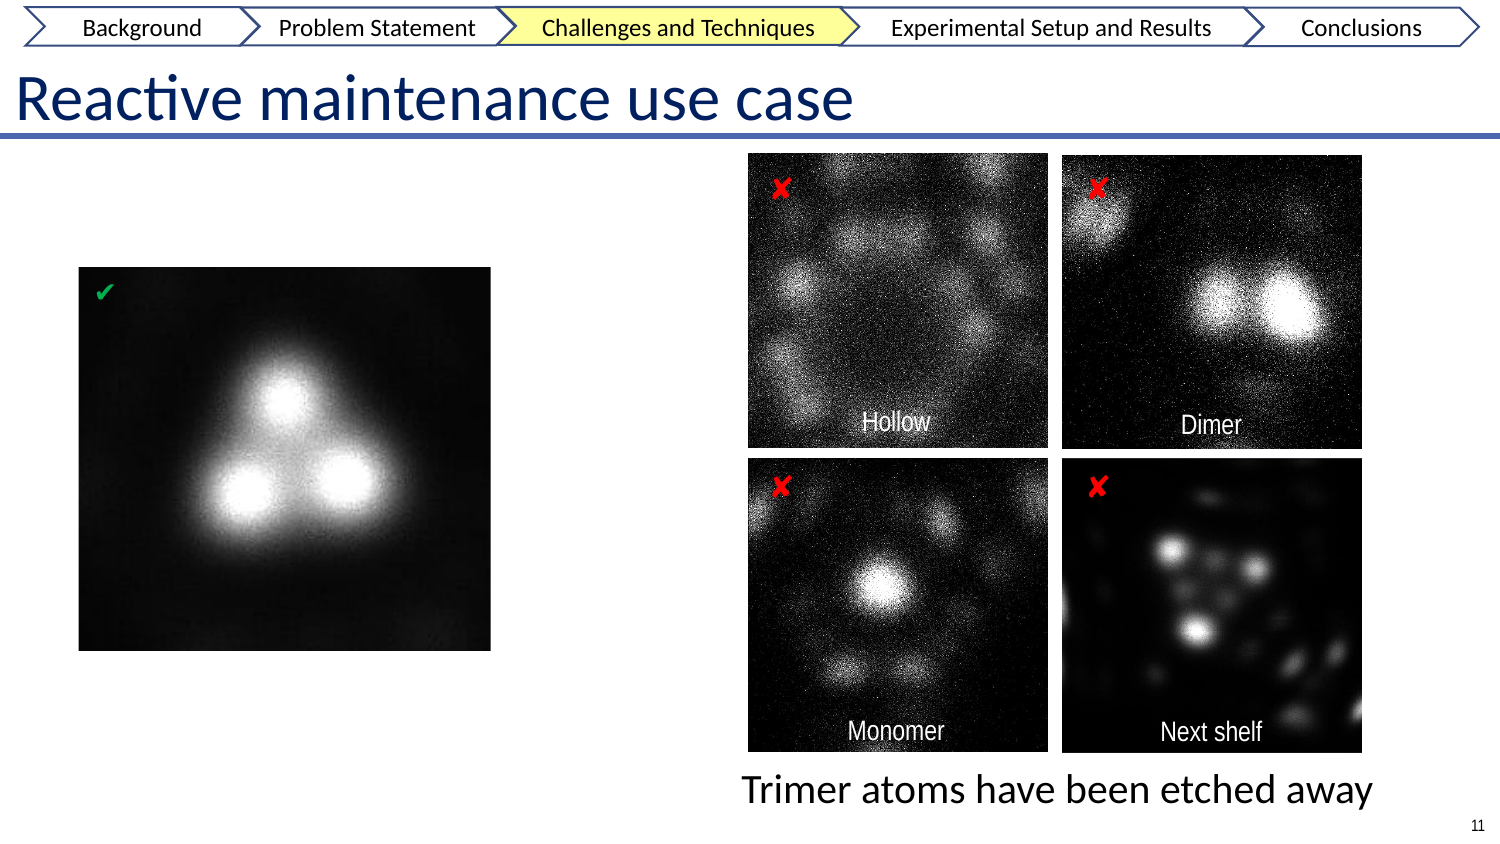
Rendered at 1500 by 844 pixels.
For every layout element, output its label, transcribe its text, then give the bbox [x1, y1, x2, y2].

title Reactive maintenance use case [0, 12, 1484, 176]
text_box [25, 6, 1479, 46]
picture [78, 267, 491, 651]
text_box Trimer atoms have been etched away [726, 754, 1399, 820]
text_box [748, 153, 1362, 753]
